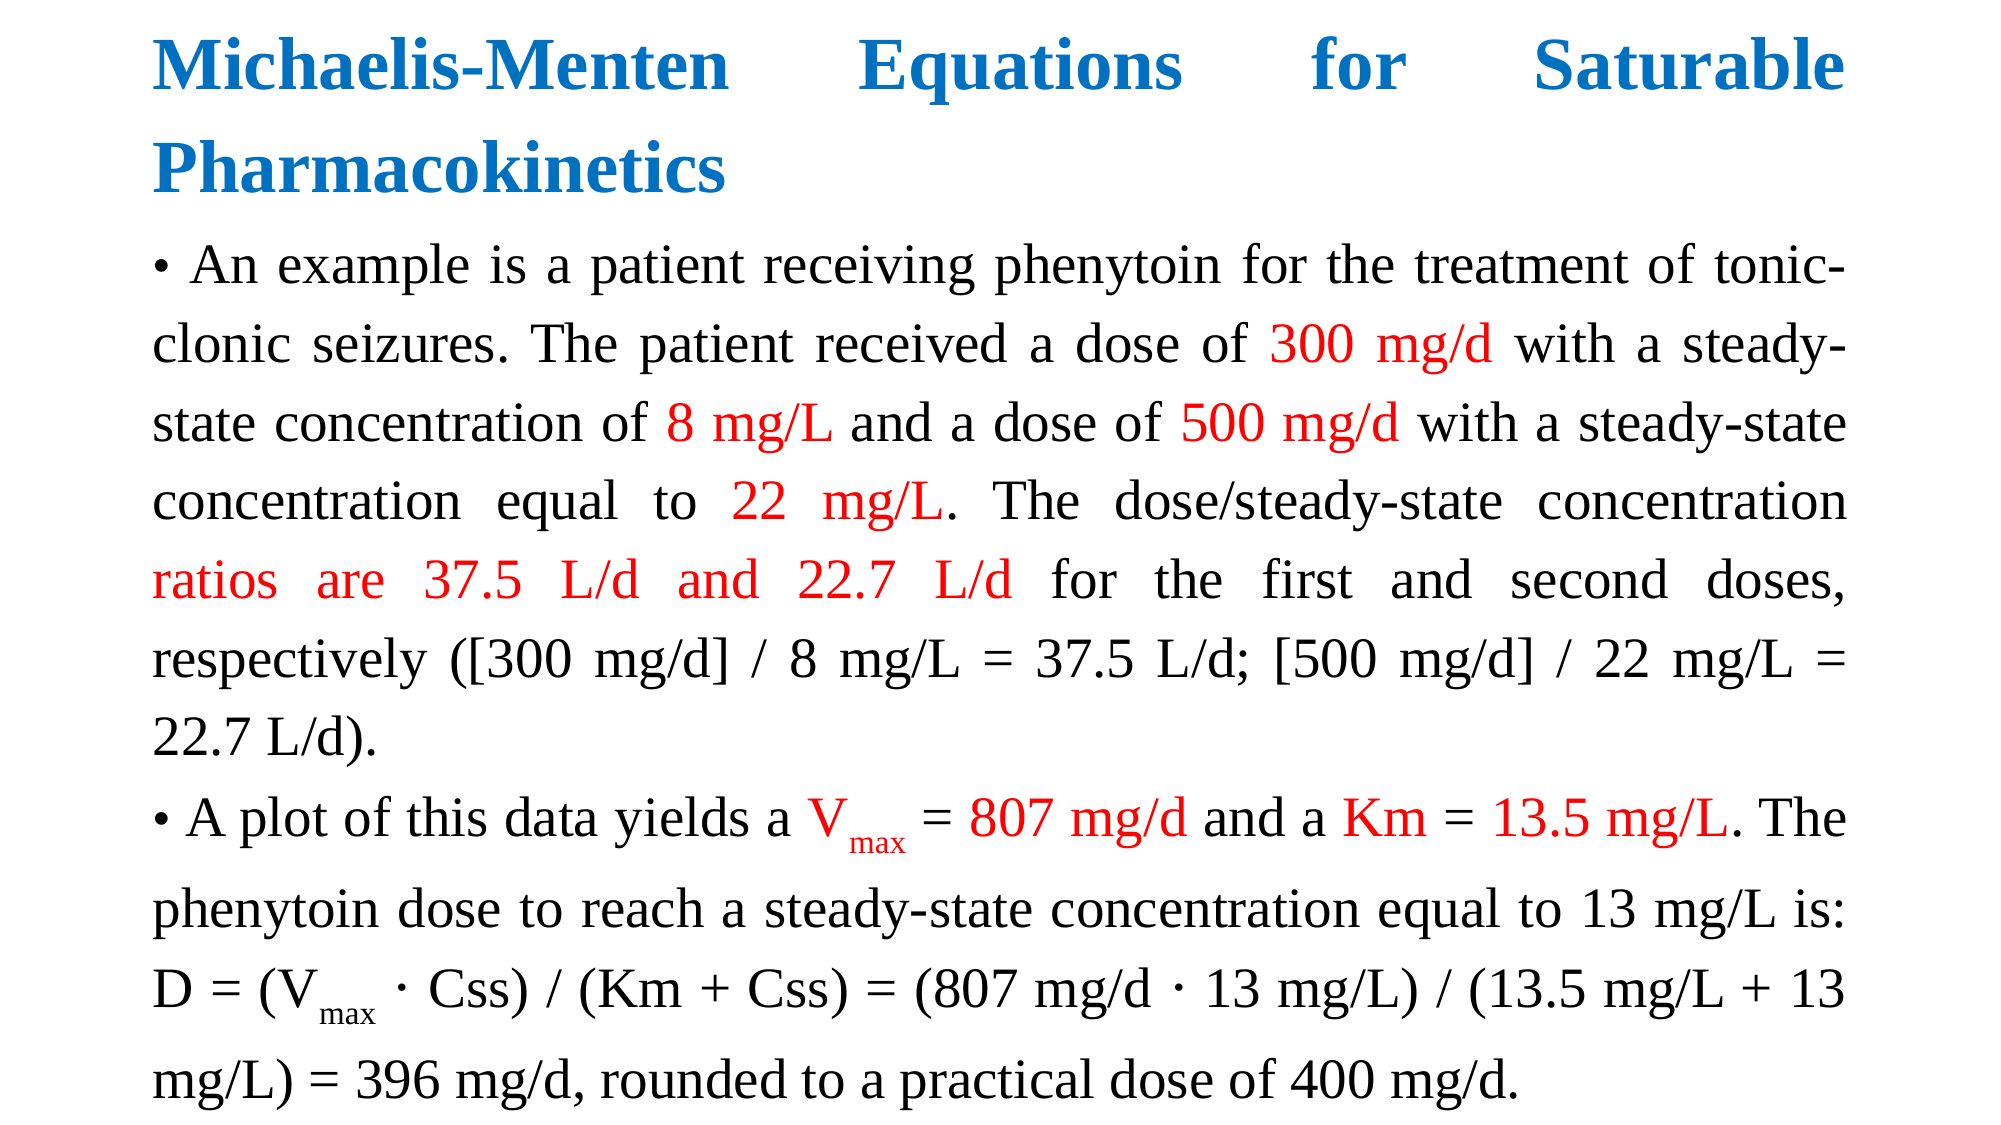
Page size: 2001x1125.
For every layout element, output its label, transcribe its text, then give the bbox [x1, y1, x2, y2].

list • An example is a patient receiving phenytoin for the treatment of tonic-clonic seizures. The patient received a dose of 300 mg/d with a steady-state concentration of 8 mg/L and a dose of 500 mg/d with a steady-state concentration equal to 22 mg/L. The dose/steady-state concentration ratios are 37.5 L/d and 22.7 L/d for the first and second doses, respectively ([300 mg/d] / 8 mg/L = 37.5 L/d; [500 mg/d] / 22 mg/L = 22.7 L/d). • A plot of this data yields a Vmax = 807 mg/d and a Km = 13.5 mg/L. The phenytoin dose to reach a steady-state concentration equal to 13 mg/L is: D = (Vmax ⋅ Css) / (Km + Css) = (807 mg/d ⋅ 13 mg/L) / (13.5 mg/L + 13 mg/L) = 396 mg/d, rounded to a practical dose of 400 mg/d. [137, 209, 1863, 1125]
title Michaelis-Menten Equations for Saturable Pharmacokinetics [137, 0, 1863, 209]
